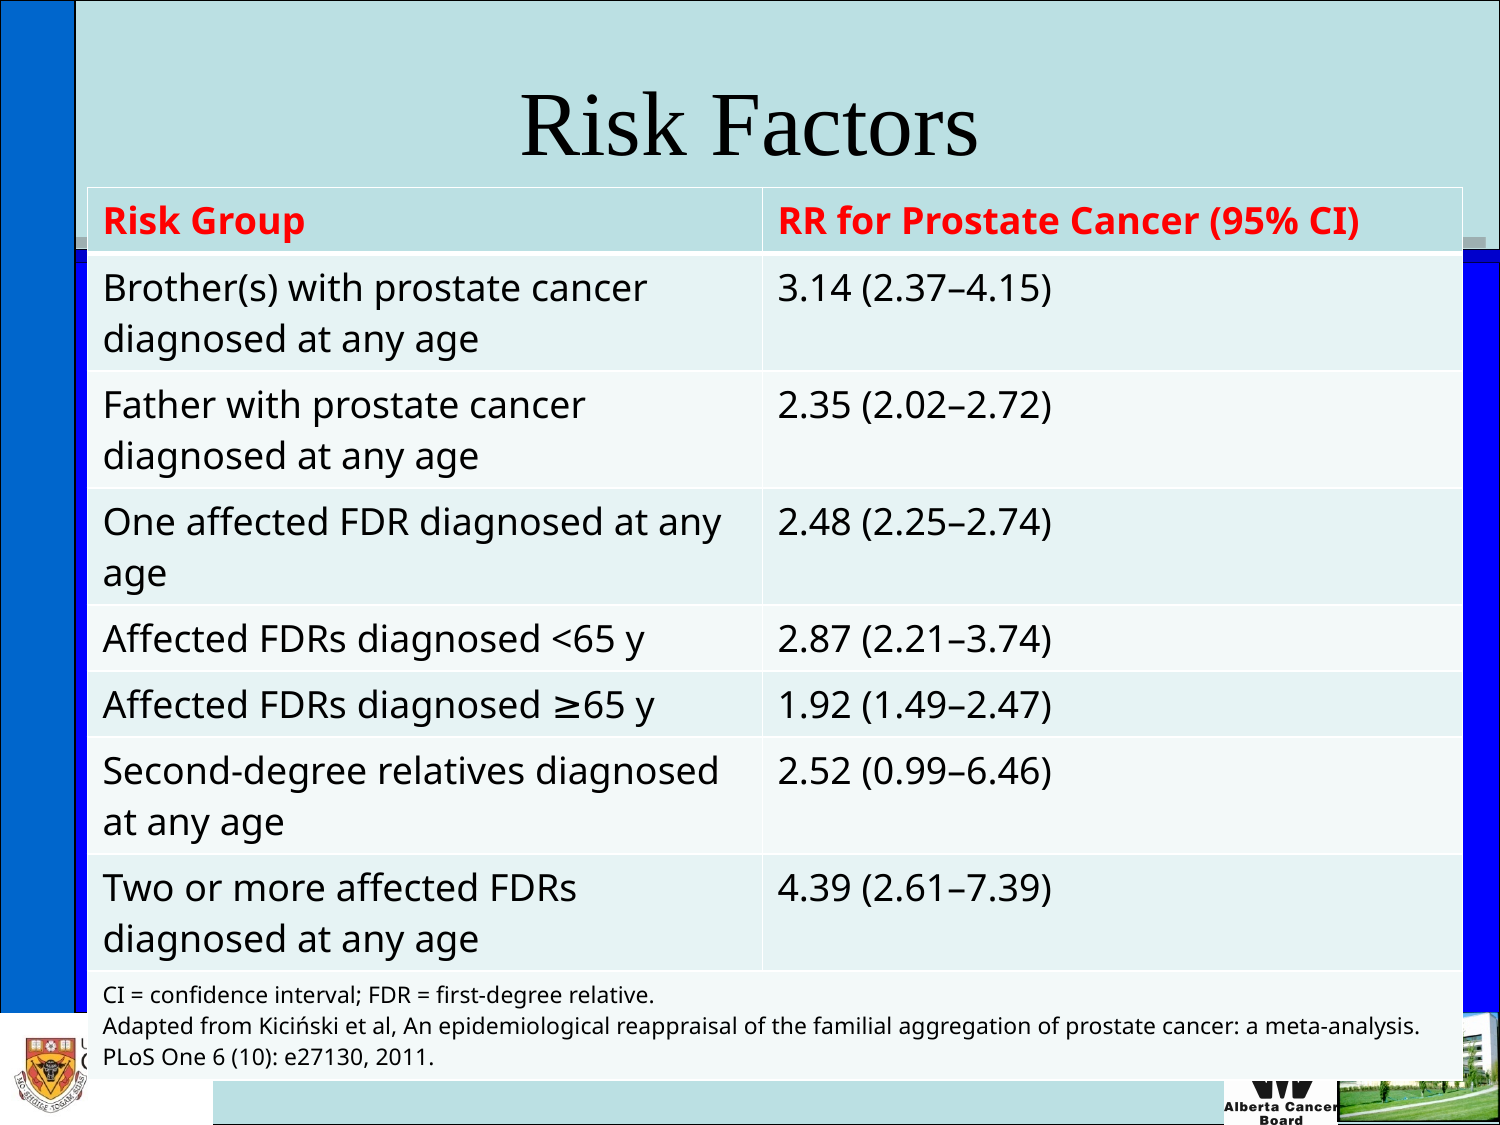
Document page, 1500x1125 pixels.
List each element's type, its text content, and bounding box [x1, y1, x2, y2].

table_cell CI = confidence interval; FDR = first-degree relative. Adapted from Kiciński et al, An epidemiological reappraisal of the familial aggregation of prostate cancer: a meta-analysis. PLoS One 6 (10): e27130, 2011. [88, 972, 1462, 1079]
table_cell Two or more affected FDRs diagnosed at any age [88, 855, 762, 970]
table_cell Brother(s) with prostate cancer diagnosed at any age [88, 256, 762, 370]
table_cell 2.52 (0.99–6.46) [763, 738, 1462, 853]
table_cell 4.39 (2.61–7.39) [763, 855, 1462, 970]
table_cell Affected FDRs diagnosed <65 y [88, 606, 762, 670]
table_cell 2.35 (2.02–2.72) [763, 372, 1462, 487]
table_cell Second-degree relatives diagnosed at any age [88, 738, 762, 853]
table_header Risk Group [88, 188, 762, 251]
table_cell 3.14 (2.37–4.15) [763, 256, 1462, 370]
picture [0, 1013, 213, 1125]
table_cell 2.87 (2.21–3.74) [763, 606, 1462, 670]
table_cell One affected FDR diagnosed at any age [88, 489, 762, 604]
table_header RR for Prostate Cancer (95% CI) [763, 188, 1462, 251]
table_cell Affected FDRs diagnosed ≥65 y [88, 672, 762, 736]
table_cell 2.48 (2.25–2.74) [763, 489, 1462, 604]
picture [1224, 1012, 1500, 1125]
table_cell Father with prostate cancer diagnosed at any age [88, 372, 762, 487]
title Risk Factors [74, 24, 1426, 213]
table_cell 1.92 (1.49–2.47) [763, 672, 1462, 736]
